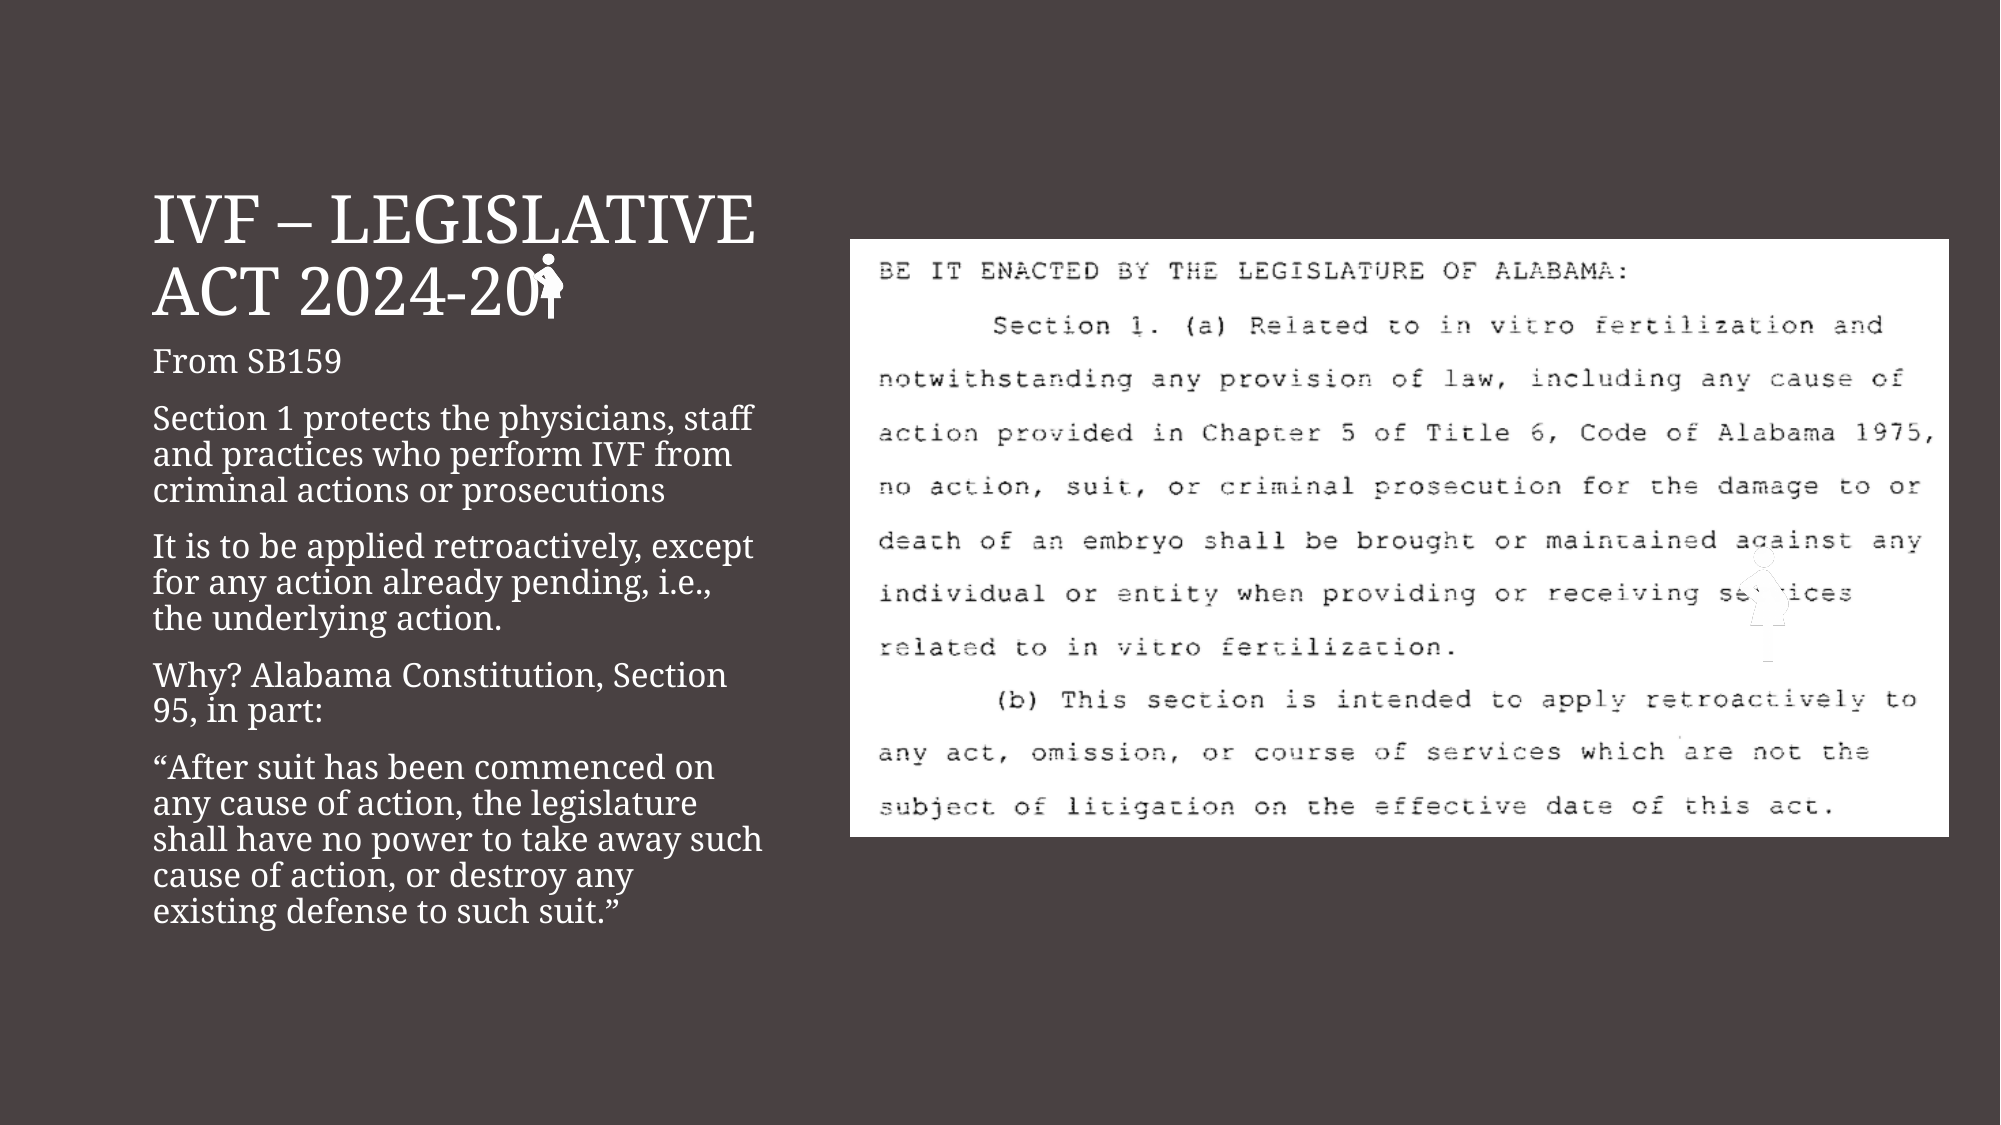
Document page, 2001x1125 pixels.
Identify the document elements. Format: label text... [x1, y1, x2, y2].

picture [1706, 543, 1827, 665]
list From SB159 Section 1 protects the physicians, staff and practices who perform IVF from criminal actions or prosecutions It is to be applied retroactively, except for any action already pending, i.e., the underlying action. Why? Alabama Constitution, Section 95, in part: “After suit has been commenced on any cause of action, the legislature shall have no power to take away such cause of action, or destroy any existing defense to such suit.” [137, 337, 783, 963]
picture [513, 251, 587, 321]
title IVF – Legislative Act 2024-20 [137, 75, 783, 337]
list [850, 239, 1949, 838]
